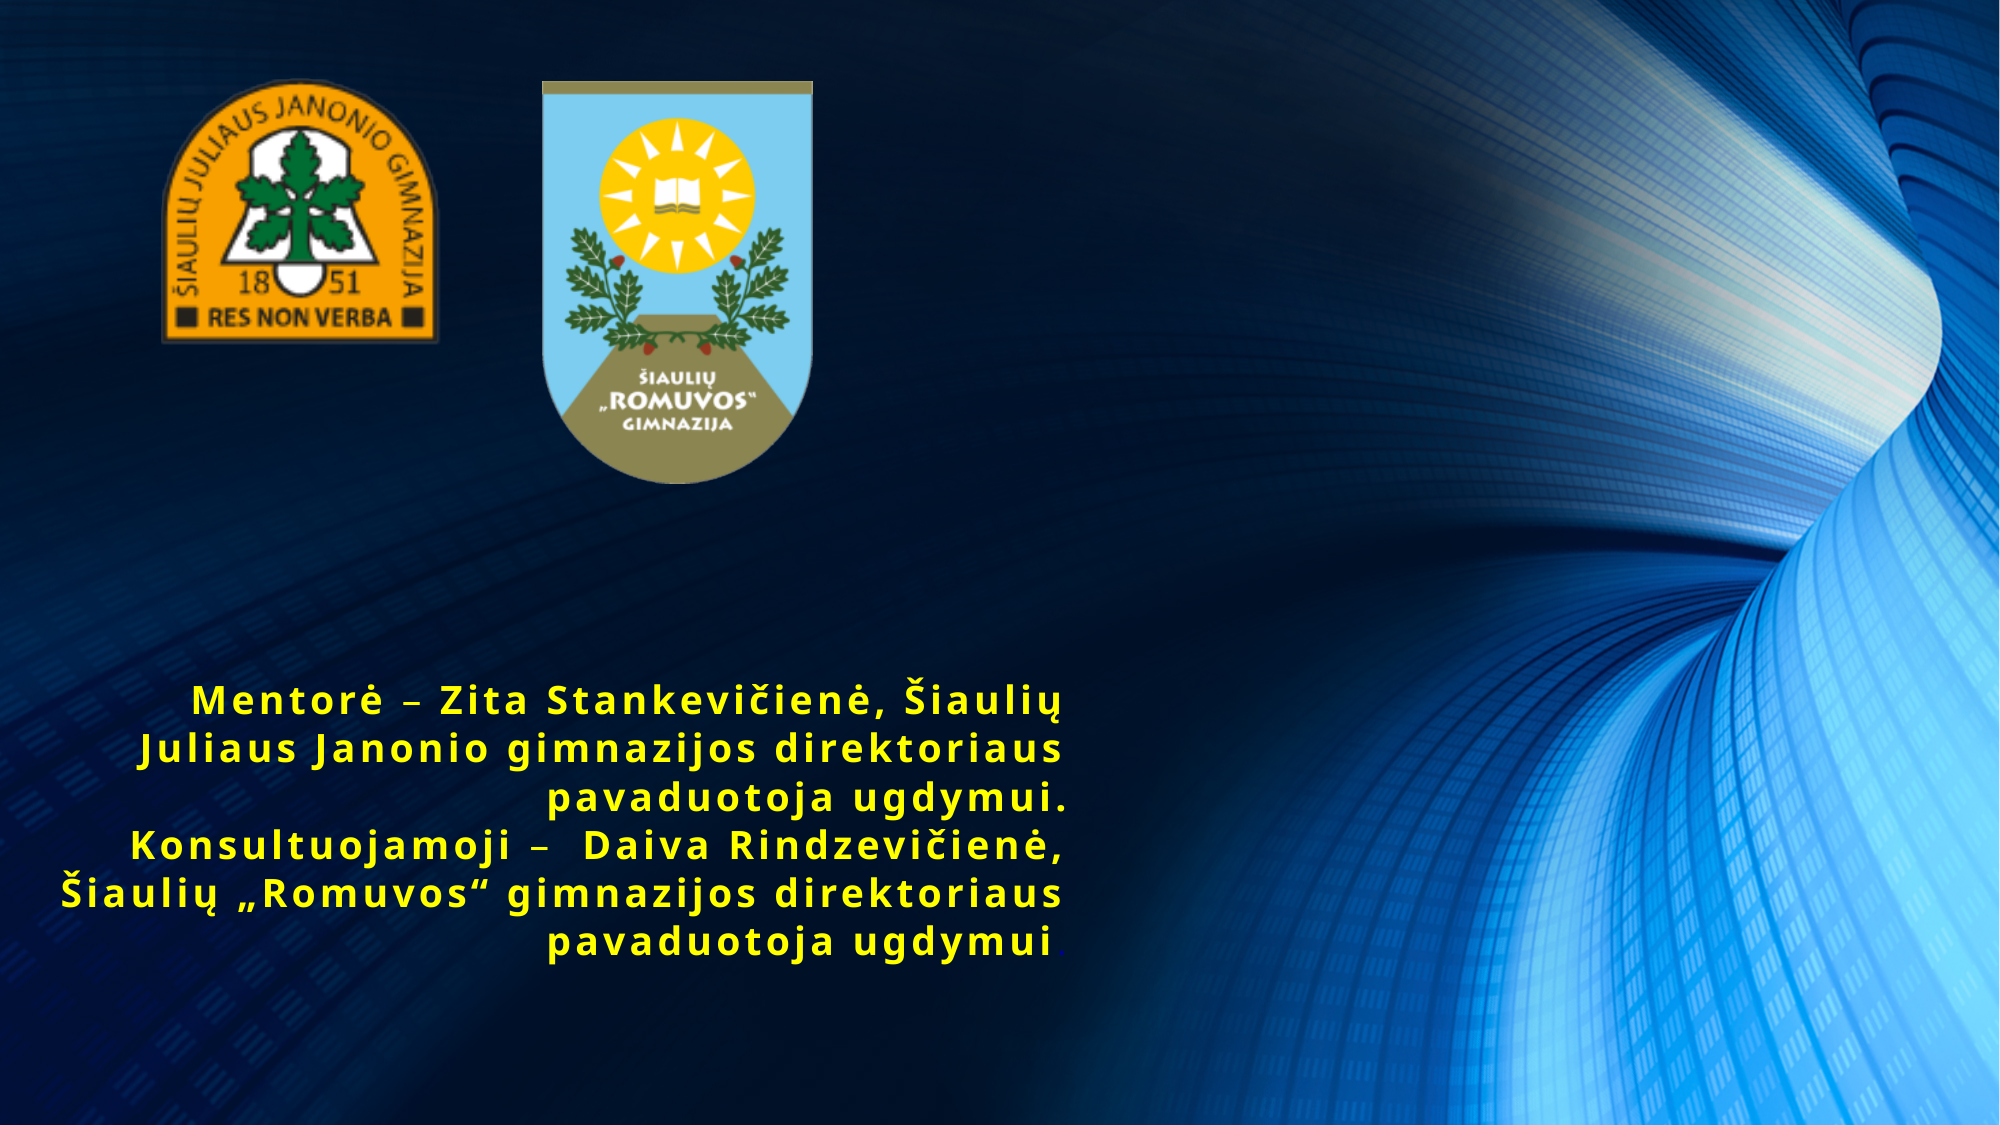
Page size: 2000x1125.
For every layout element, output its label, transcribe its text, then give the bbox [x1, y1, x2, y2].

picture [0, 0, 2000, 1125]
subtitle Mentorė – Zita Stankevičienė, Šiaulių Juliaus Janonio gimnazijos direktoriaus pavaduotoja ugdymui.​ Konsultuojamoji – Daiva Rindzevičienė, Šiaulių „Romuvos“ gimnazijos direktoriaus pavaduotoja ugdymui.​ [19, 668, 1083, 976]
